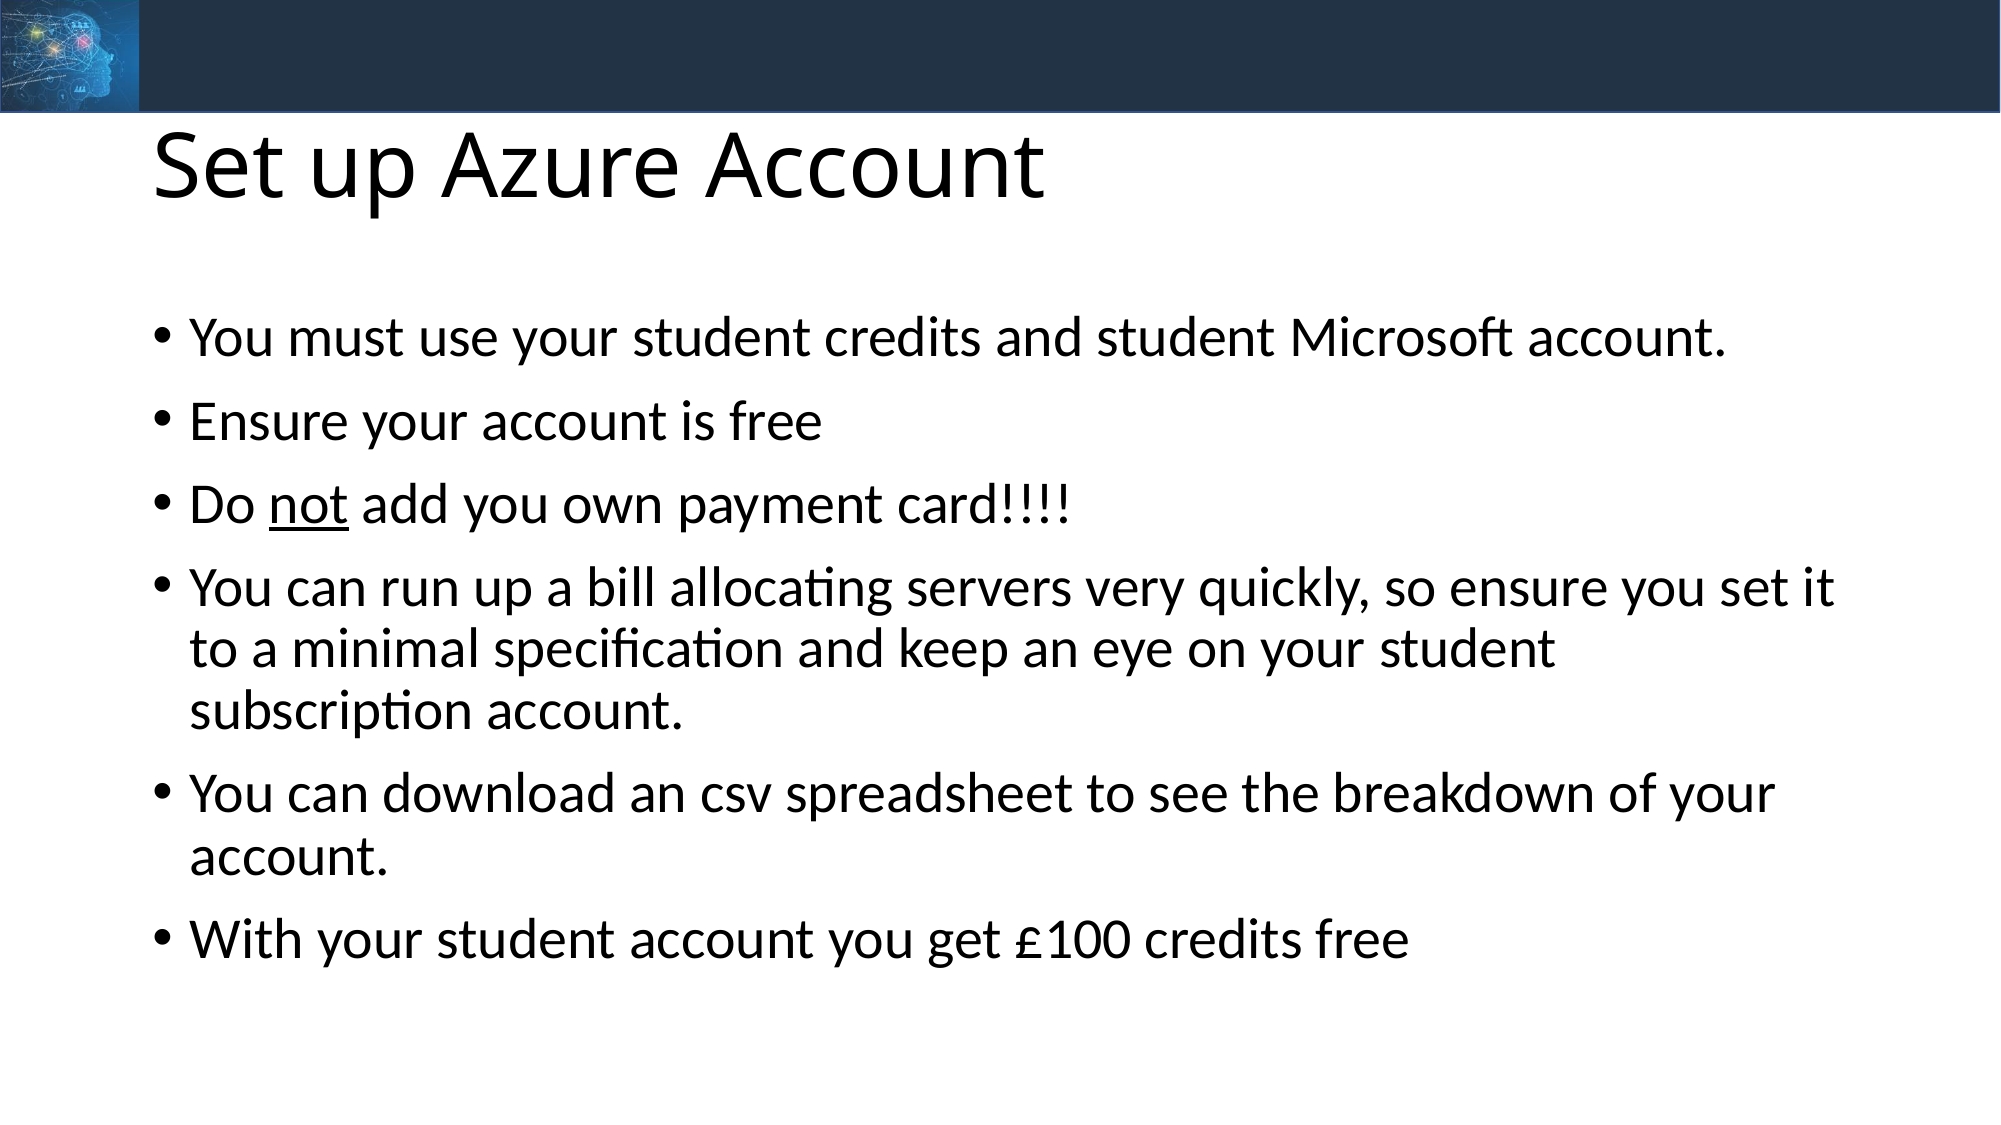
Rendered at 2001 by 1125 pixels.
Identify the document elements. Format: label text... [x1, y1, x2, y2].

list You must use your student credits and student Microsoft account. Ensure your account is free Do not add you own payment card!!!! You can run up a bill allocating servers very quickly, so ensure you set it to a minimal specification and keep an eye on your student subscription account. You can download an csv spreadsheet to see the breakdown of your account. With your student account you get £100 credits free [137, 299, 1863, 1014]
title Set up Azure Account [137, 59, 1863, 278]
picture [2, 0, 140, 111]
